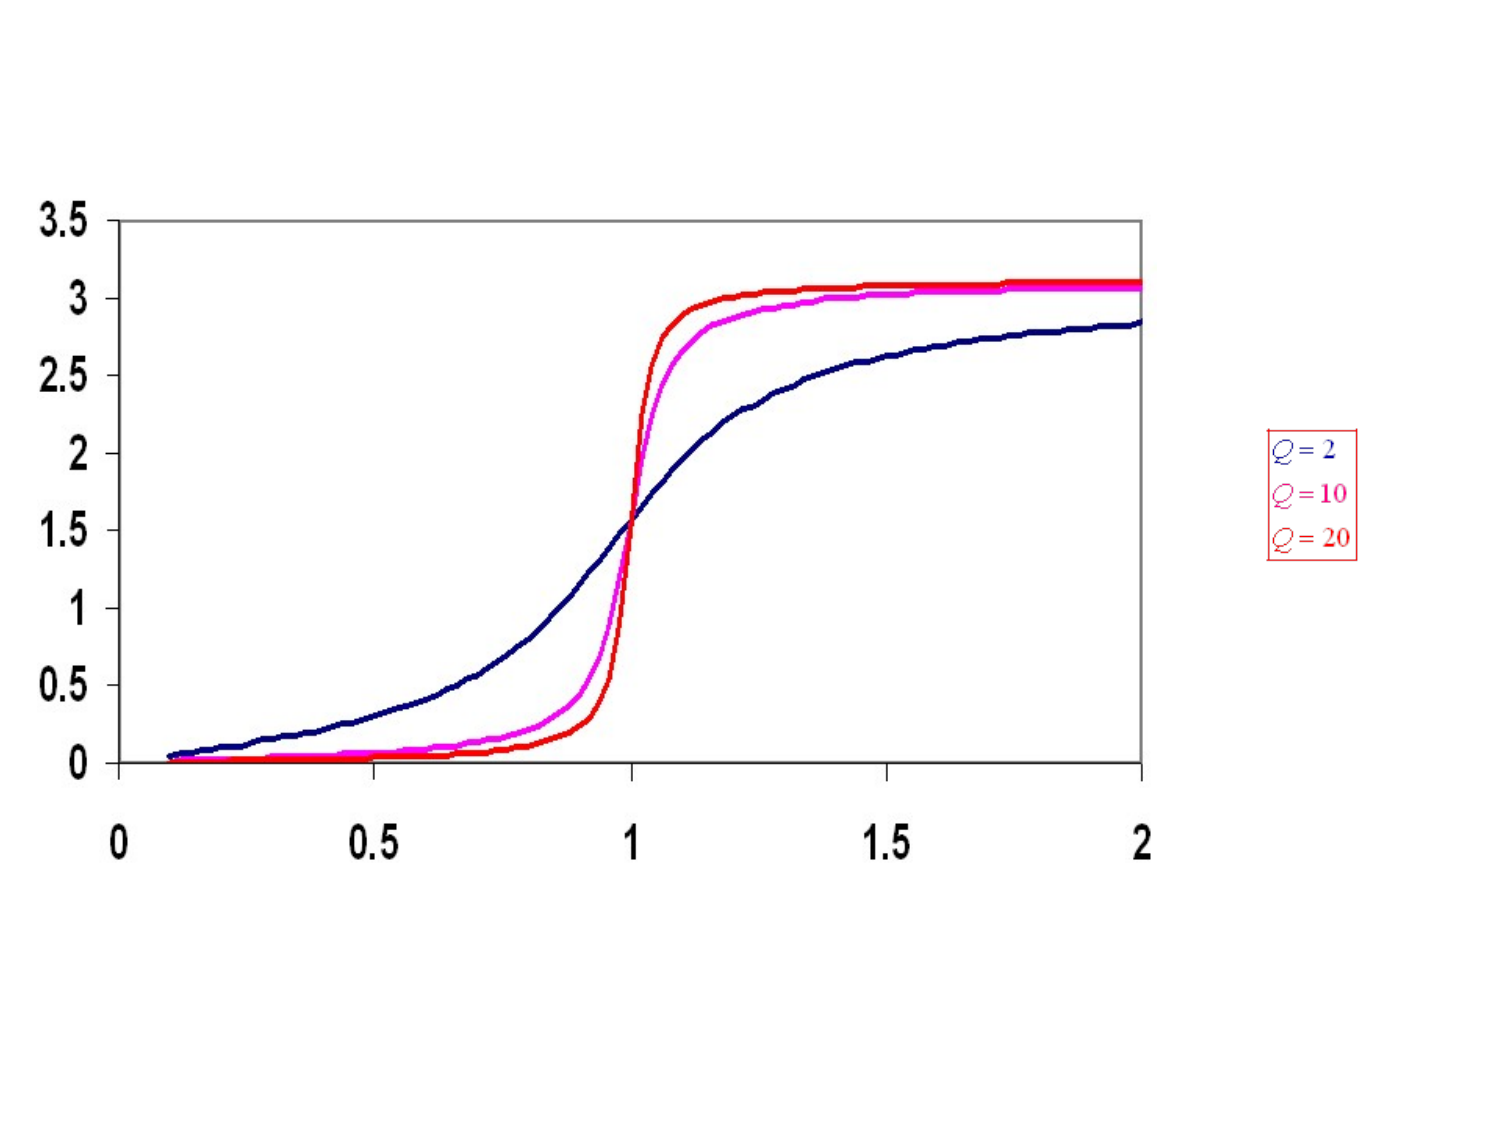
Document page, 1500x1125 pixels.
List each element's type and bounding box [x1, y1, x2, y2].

picture [1262, 424, 1365, 566]
picture [37, 162, 1157, 877]
